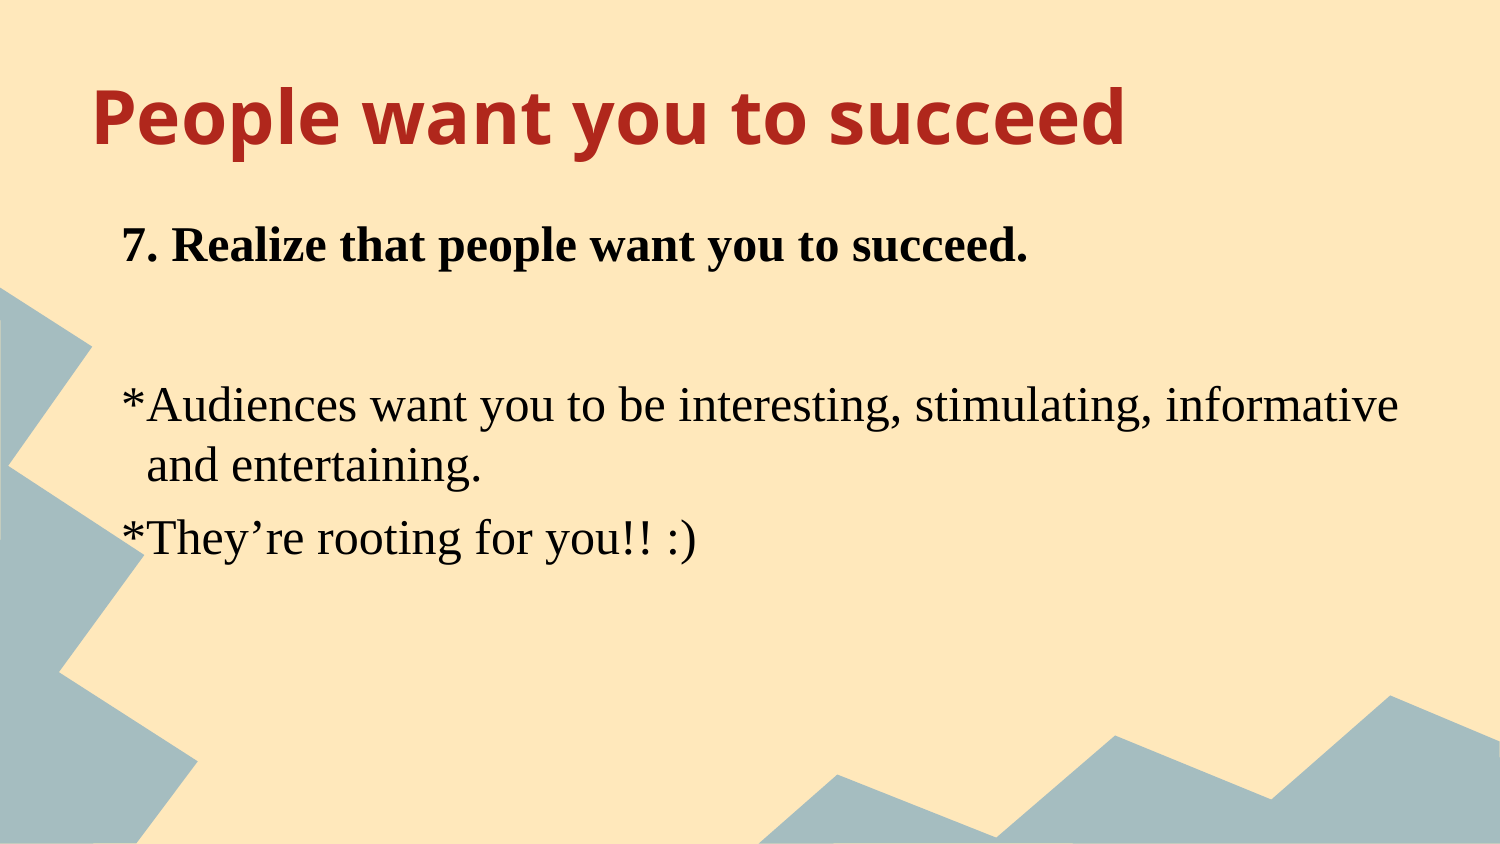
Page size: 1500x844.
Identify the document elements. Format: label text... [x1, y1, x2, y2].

list 7. Realize that people want you to succeed. *Audiences want you to be interesting, stimulating, informative and entertaining. *They’re rooting for you!! :) [75, 196, 1425, 808]
title People want you to succeed [75, 33, 1425, 175]
